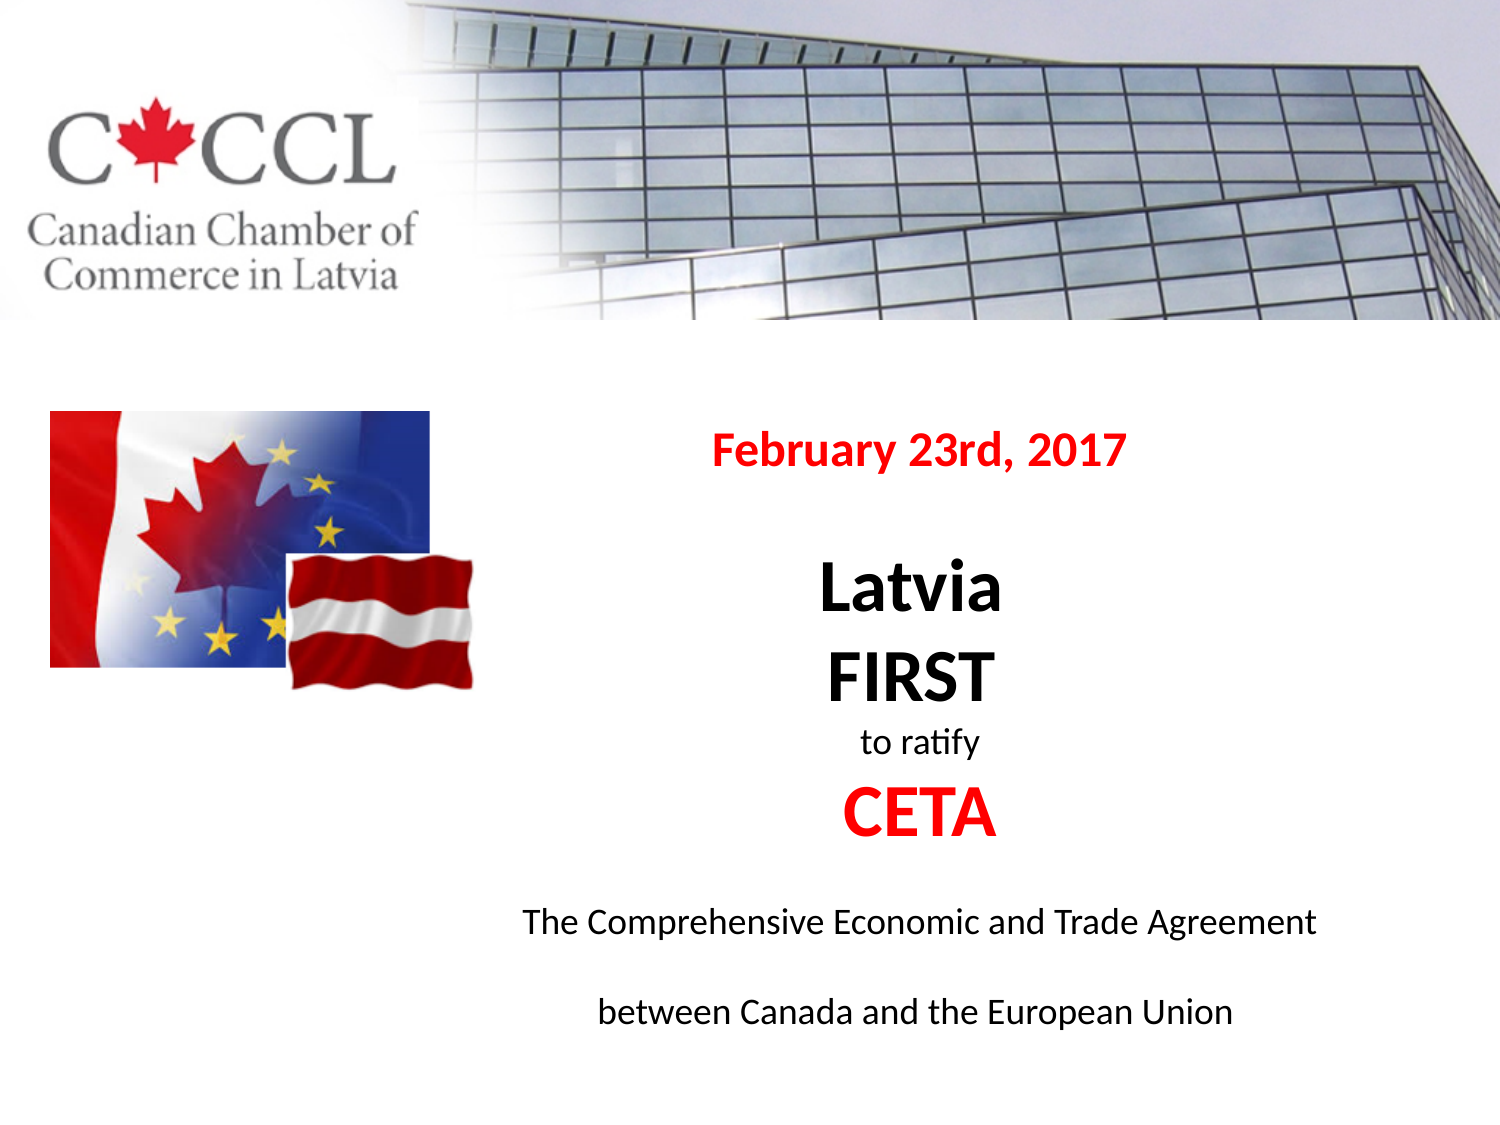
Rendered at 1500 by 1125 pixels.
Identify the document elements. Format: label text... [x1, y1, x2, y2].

picture [49, 410, 492, 715]
text_box February 23rd, 2017 Latvia FIRST to ratify CETA The Comprehensive Economic and Trade Agreement between Canada and the European Union [507, 409, 1333, 1040]
picture [0, 0, 1500, 320]
